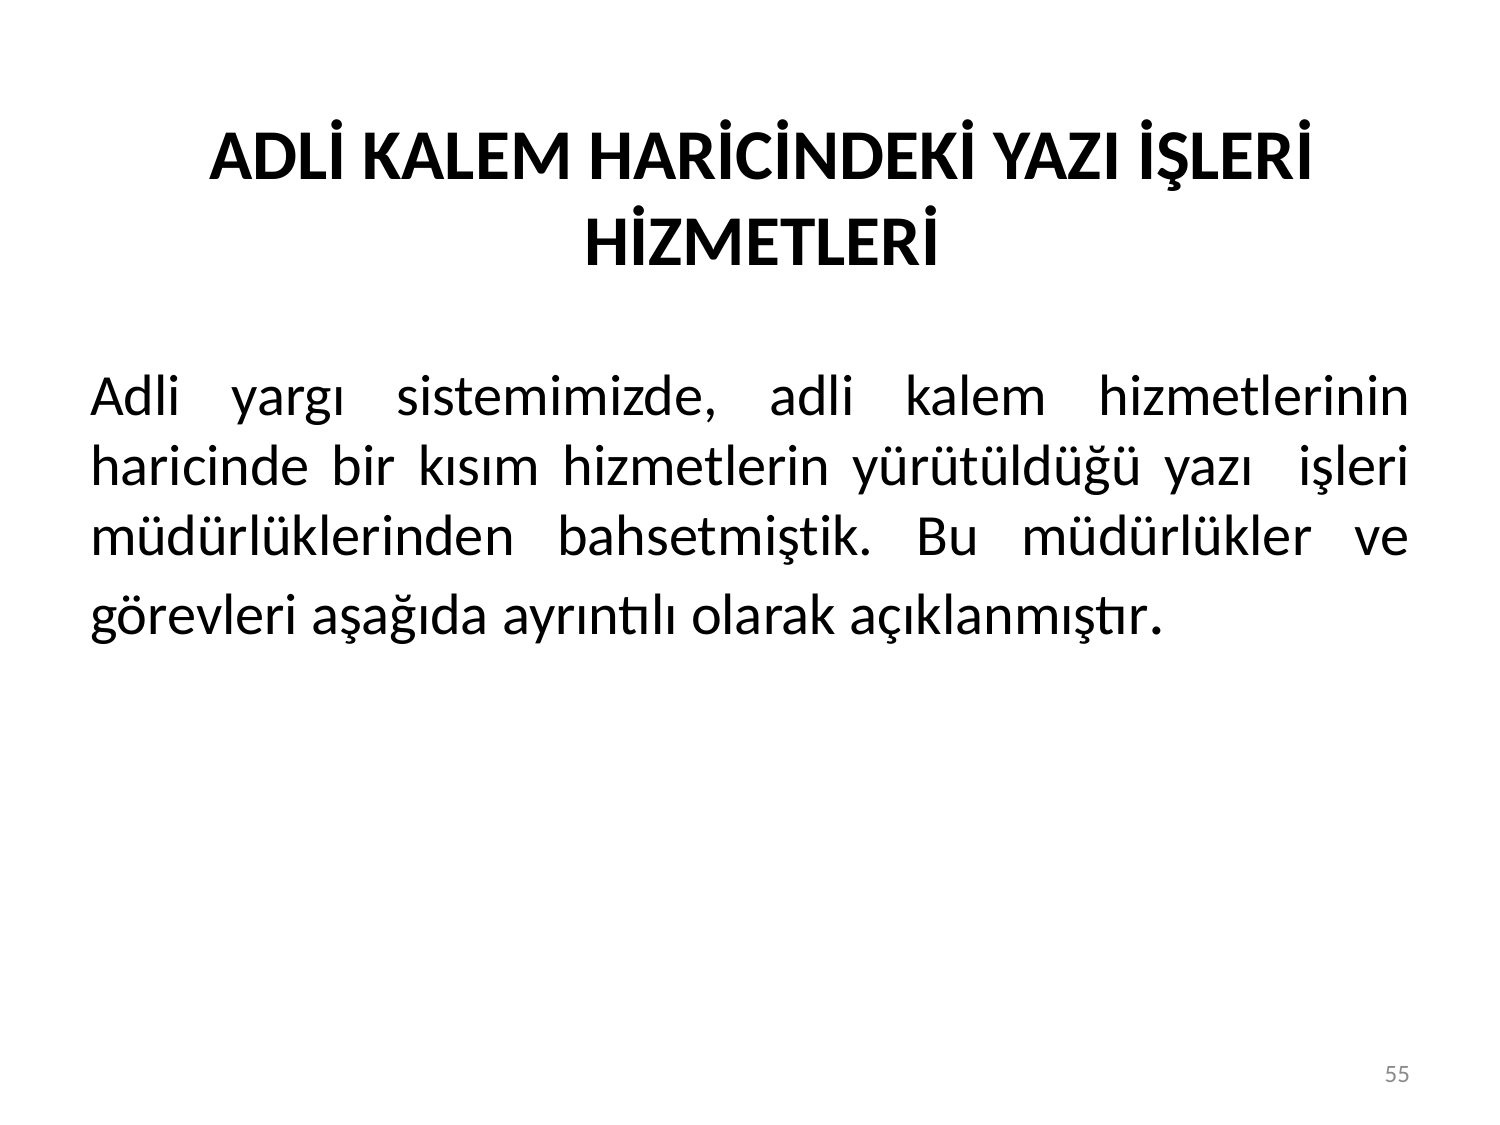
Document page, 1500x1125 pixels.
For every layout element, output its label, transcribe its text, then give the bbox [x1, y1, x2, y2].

list Adli yargı sistemimizde, adli kalem hizmetlerinin haricinde bir kısım hizmetlerin yürütüldüğü yazı işleri müdürlüklerinden bahsetmiştik. Bu müdürlükler ve görevleri aşağıda ayrıntılı olarak açıklanmıştır. [75, 350, 1425, 1093]
slide_number 55 [1074, 1042, 1425, 1103]
title ADLİ KALEM HARİCİNDEKİ YAZI İŞLERİ HİZMETLERİ [87, 99, 1438, 288]
